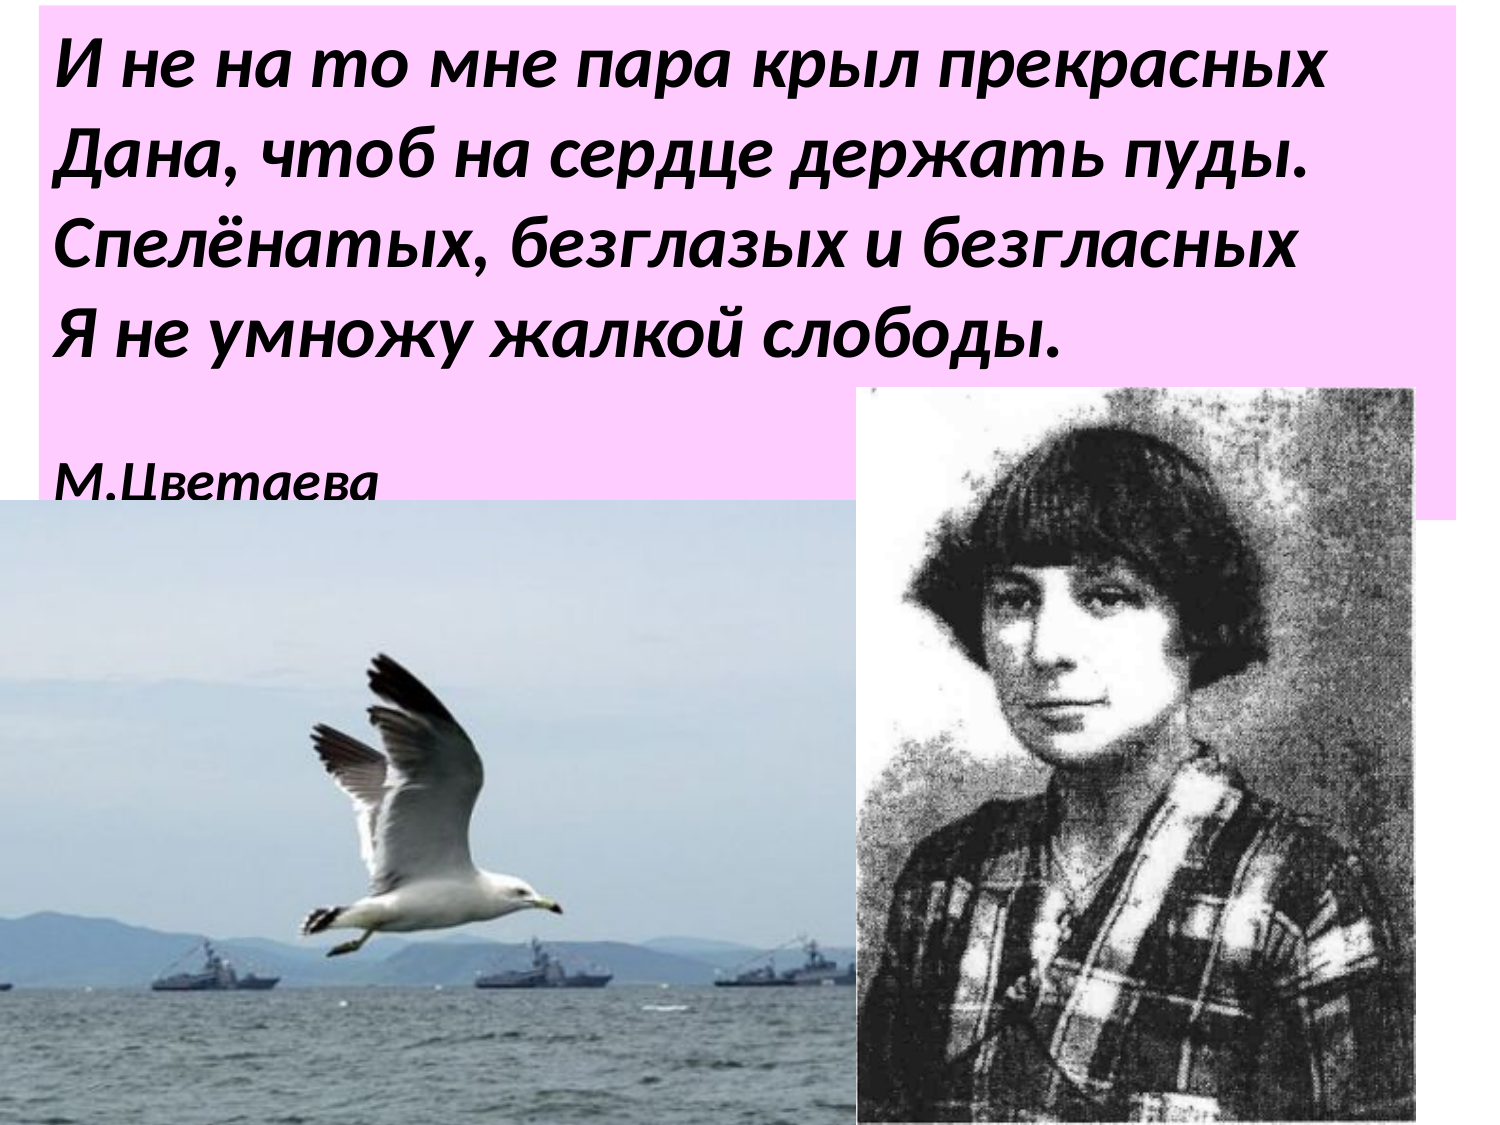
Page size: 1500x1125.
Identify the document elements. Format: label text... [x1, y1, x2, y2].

picture [0, 386, 1416, 1125]
text_box И не на то мне пара крыл прекрасных Дана, чтоб на сердце держать пуды. Спелёнатых, безглазых и безгласных Я не умножу жалкой слободы. М.Цветаева [38, 5, 1457, 521]
